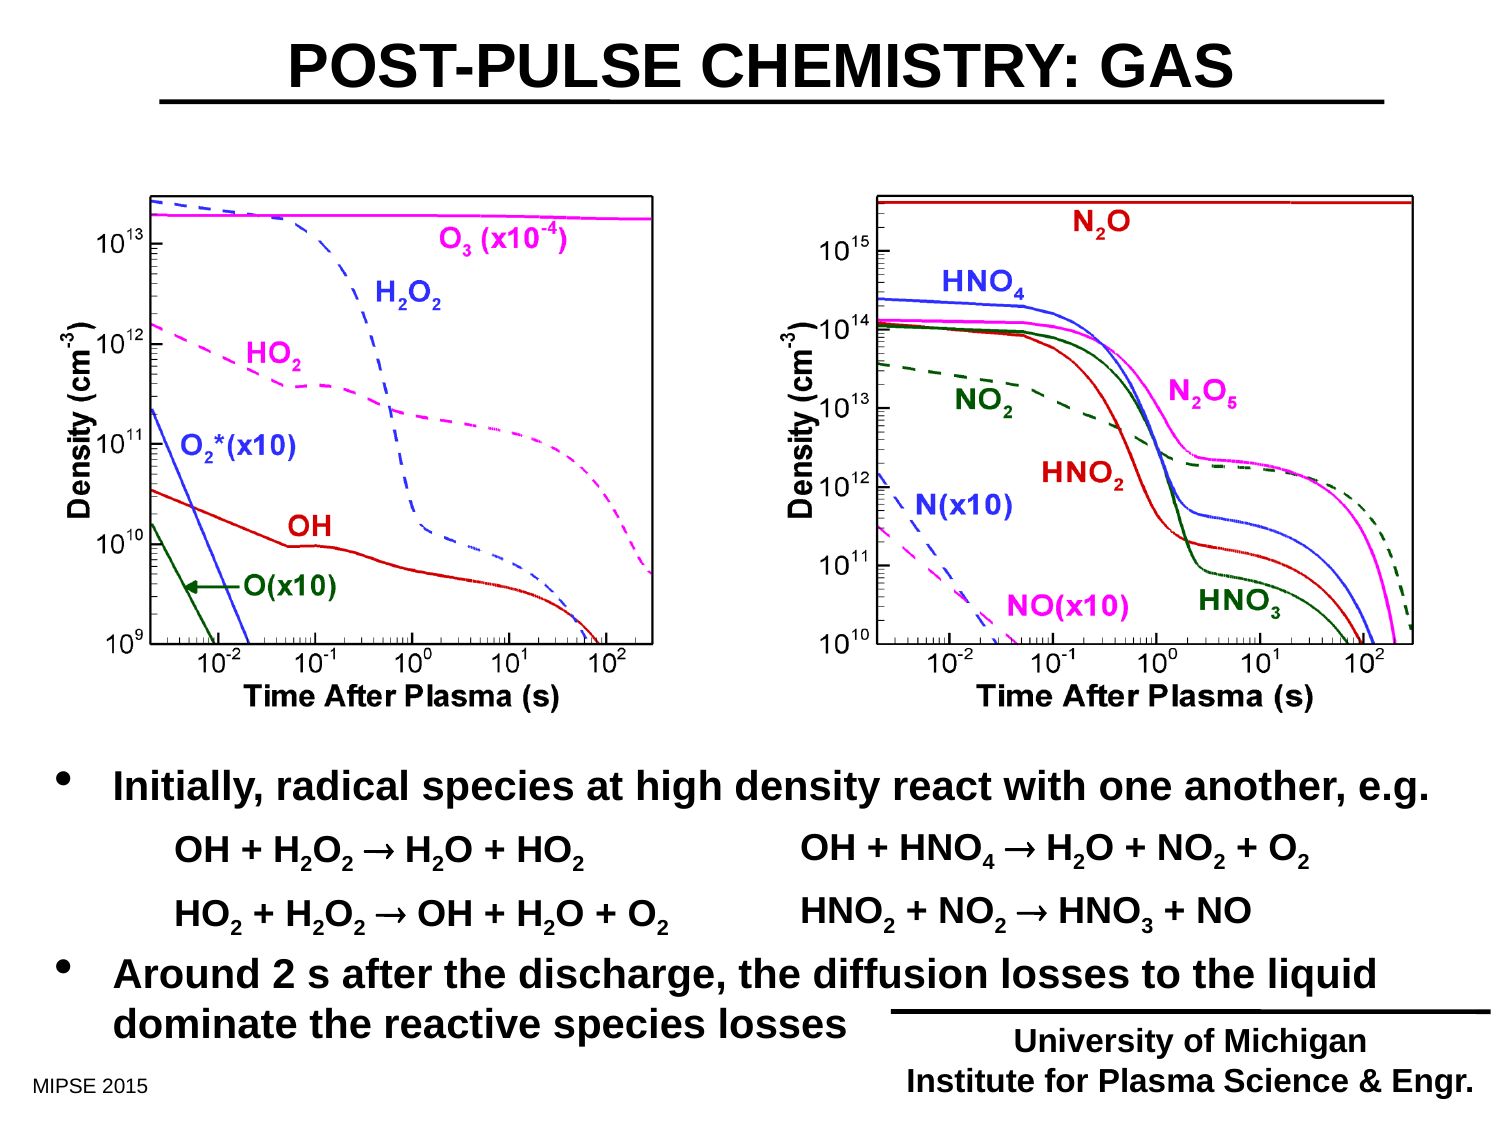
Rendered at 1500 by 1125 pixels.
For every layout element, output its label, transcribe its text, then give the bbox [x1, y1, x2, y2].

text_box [881, 1011, 1500, 1108]
text_box Initially, radical species at high density react with one another, e.g. Around 2 s after the discharge, the diffusion losses to the liquid dominate the reactive species losses [41, 751, 1491, 1060]
title POST-PULSE CHEMISTRY: GAS [52, 0, 1471, 126]
text_box MIPSE 2015 [17, 1067, 195, 1106]
picture [774, 125, 1500, 715]
text_box OH + HNO4  H2O + NO2 + O2 HNO2 + NO2  HNO3 + NO [785, 815, 1500, 945]
picture [55, 125, 734, 715]
text_box OH + H2O2  H2O + HO2 HO2 + H2O2  OH + H2O + O2 [159, 817, 715, 947]
